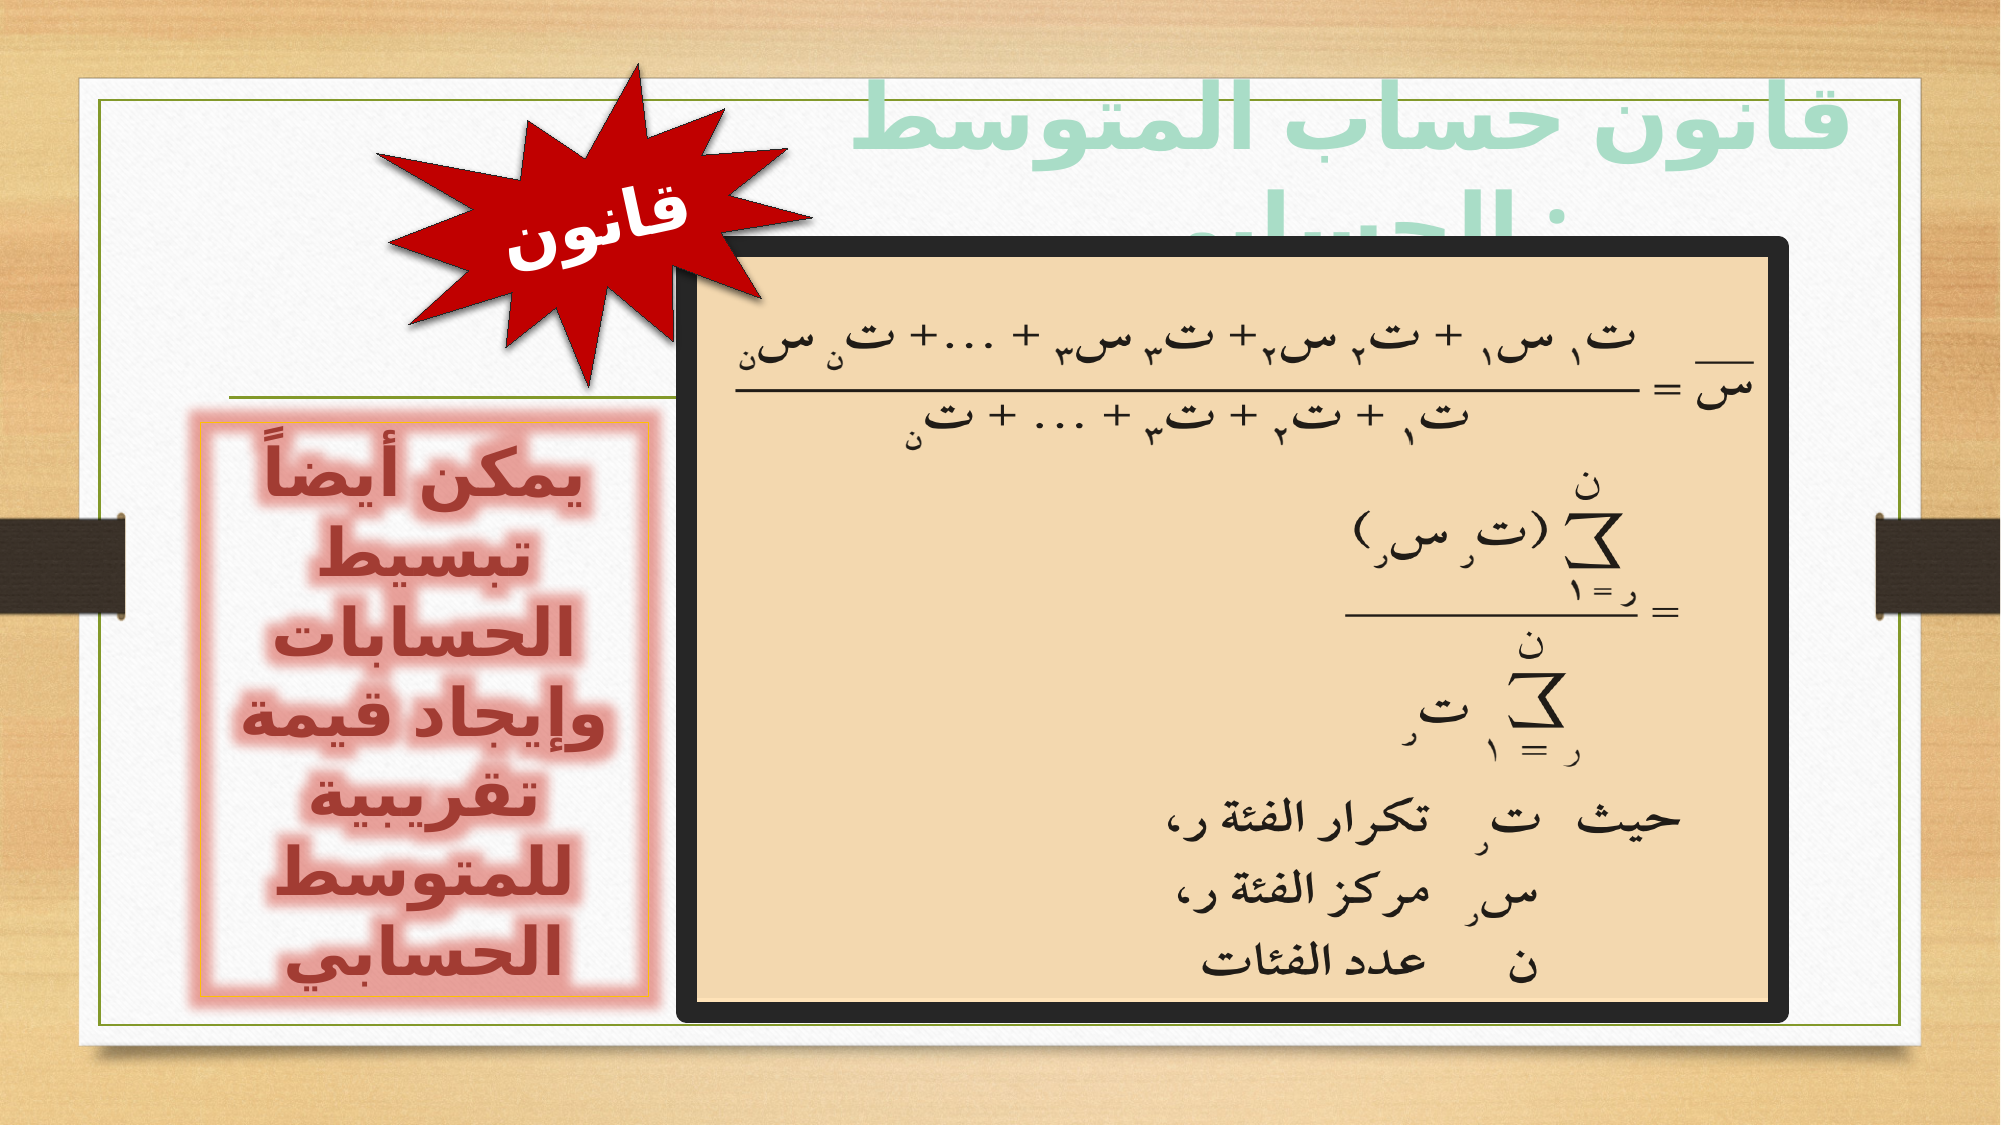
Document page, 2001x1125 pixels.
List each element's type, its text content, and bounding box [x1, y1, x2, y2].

text_box يمكن أيضاً تبسيط الحسابات وإيجاد قيمة تقريبية للمتوسط الحسابي [200, 422, 649, 997]
picture [0, 0, 2001, 1125]
title قانون حساب المتوسط الحسابي : [791, 78, 1914, 257]
text_box قانون [376, 63, 813, 388]
